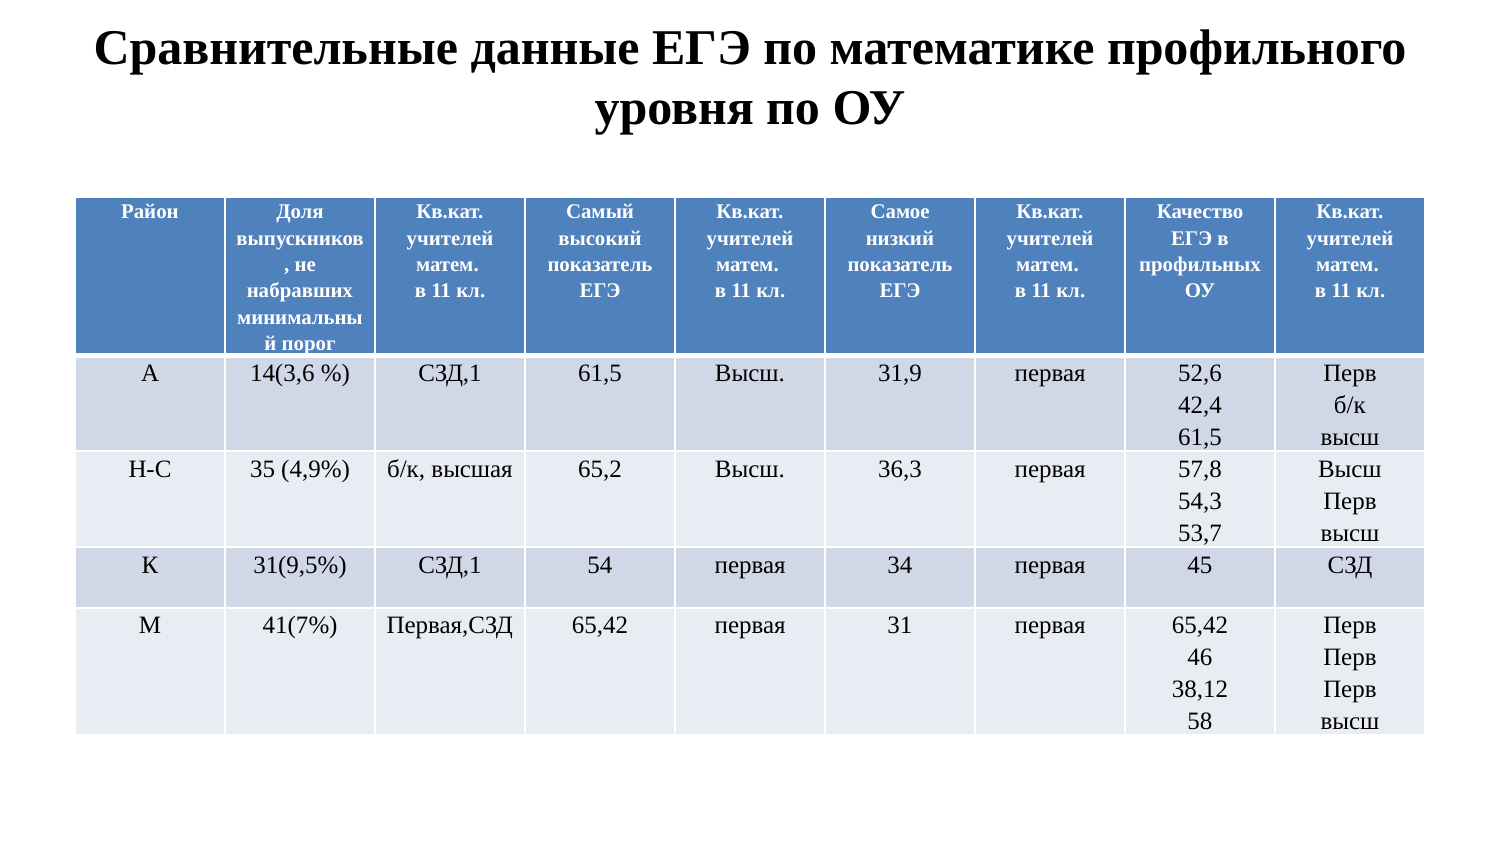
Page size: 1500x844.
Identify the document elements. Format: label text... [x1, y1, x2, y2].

table_cell Высш Перв высш [1276, 452, 1424, 546]
table_cell первая [676, 609, 824, 734]
table_cell Перв б/к высш [1276, 358, 1424, 450]
table_cell первая [976, 452, 1124, 546]
table_cell Высш. [676, 358, 824, 450]
table_cell первая [976, 609, 1124, 734]
table_cell 31 [826, 609, 974, 734]
table_cell М [76, 609, 224, 734]
table_cell 36,3 [826, 452, 974, 546]
table_cell 31(9,5%) [226, 548, 374, 607]
table_cell К [76, 548, 224, 607]
table_header Кв.кат. учителей матем. в 11 кл. [1276, 198, 1424, 353]
table_cell первая [676, 548, 824, 607]
table_cell А [76, 358, 224, 450]
table_cell 61,5 [526, 358, 674, 450]
table_cell первая [976, 548, 1124, 607]
table_cell 65,2 [526, 452, 674, 546]
table_header Кв.кат. учителей матем. в 11 кл. [976, 198, 1124, 353]
table_cell 31,9 [826, 358, 974, 450]
table_cell б/к, высшая [376, 452, 524, 546]
table_cell 57,8 54,3 53,7 [1126, 452, 1274, 546]
table_header Самое низкий показатель ЕГЭ [826, 198, 974, 353]
table_cell 14(3,6 %) [226, 358, 374, 450]
table_header Качество ЕГЭ в профильных ОУ [1126, 198, 1274, 353]
table_cell СЗД,1 [376, 358, 524, 450]
table_cell 35 (4,9%) [226, 452, 374, 546]
table_header Кв.кат. учителей матем. в 11 кл. [376, 198, 524, 353]
table_cell 52,6 42,4 61,5 [1126, 358, 1274, 450]
title Сравнительные данные ЕГЭ по математике профильного уровня по ОУ [74, 33, 1426, 175]
table_cell СЗД,1 [376, 548, 524, 607]
table_header Район [76, 198, 224, 353]
table_cell 34 [826, 548, 974, 607]
table_header Доля выпускников, не набравших минимальный порог [226, 198, 374, 353]
table_cell 45 [1126, 548, 1274, 607]
table_cell 65,42 [526, 609, 674, 734]
table_cell Н-С [76, 452, 224, 546]
table_cell 65,42 46 38,12 58 [1126, 609, 1274, 734]
table_header Кв.кат. учителей матем. в 11 кл. [676, 198, 824, 353]
table_cell первая [976, 358, 1124, 450]
table_cell 54 [526, 548, 674, 607]
table_cell СЗД [1276, 548, 1424, 607]
table_header Самый высокий показатель ЕГЭ [526, 198, 674, 353]
table_cell Перв Перв Перв высш [1276, 609, 1424, 734]
table_cell Первая,СЗД [376, 609, 524, 734]
table_cell 41(7%) [226, 609, 374, 734]
table_cell Высш. [676, 452, 824, 546]
